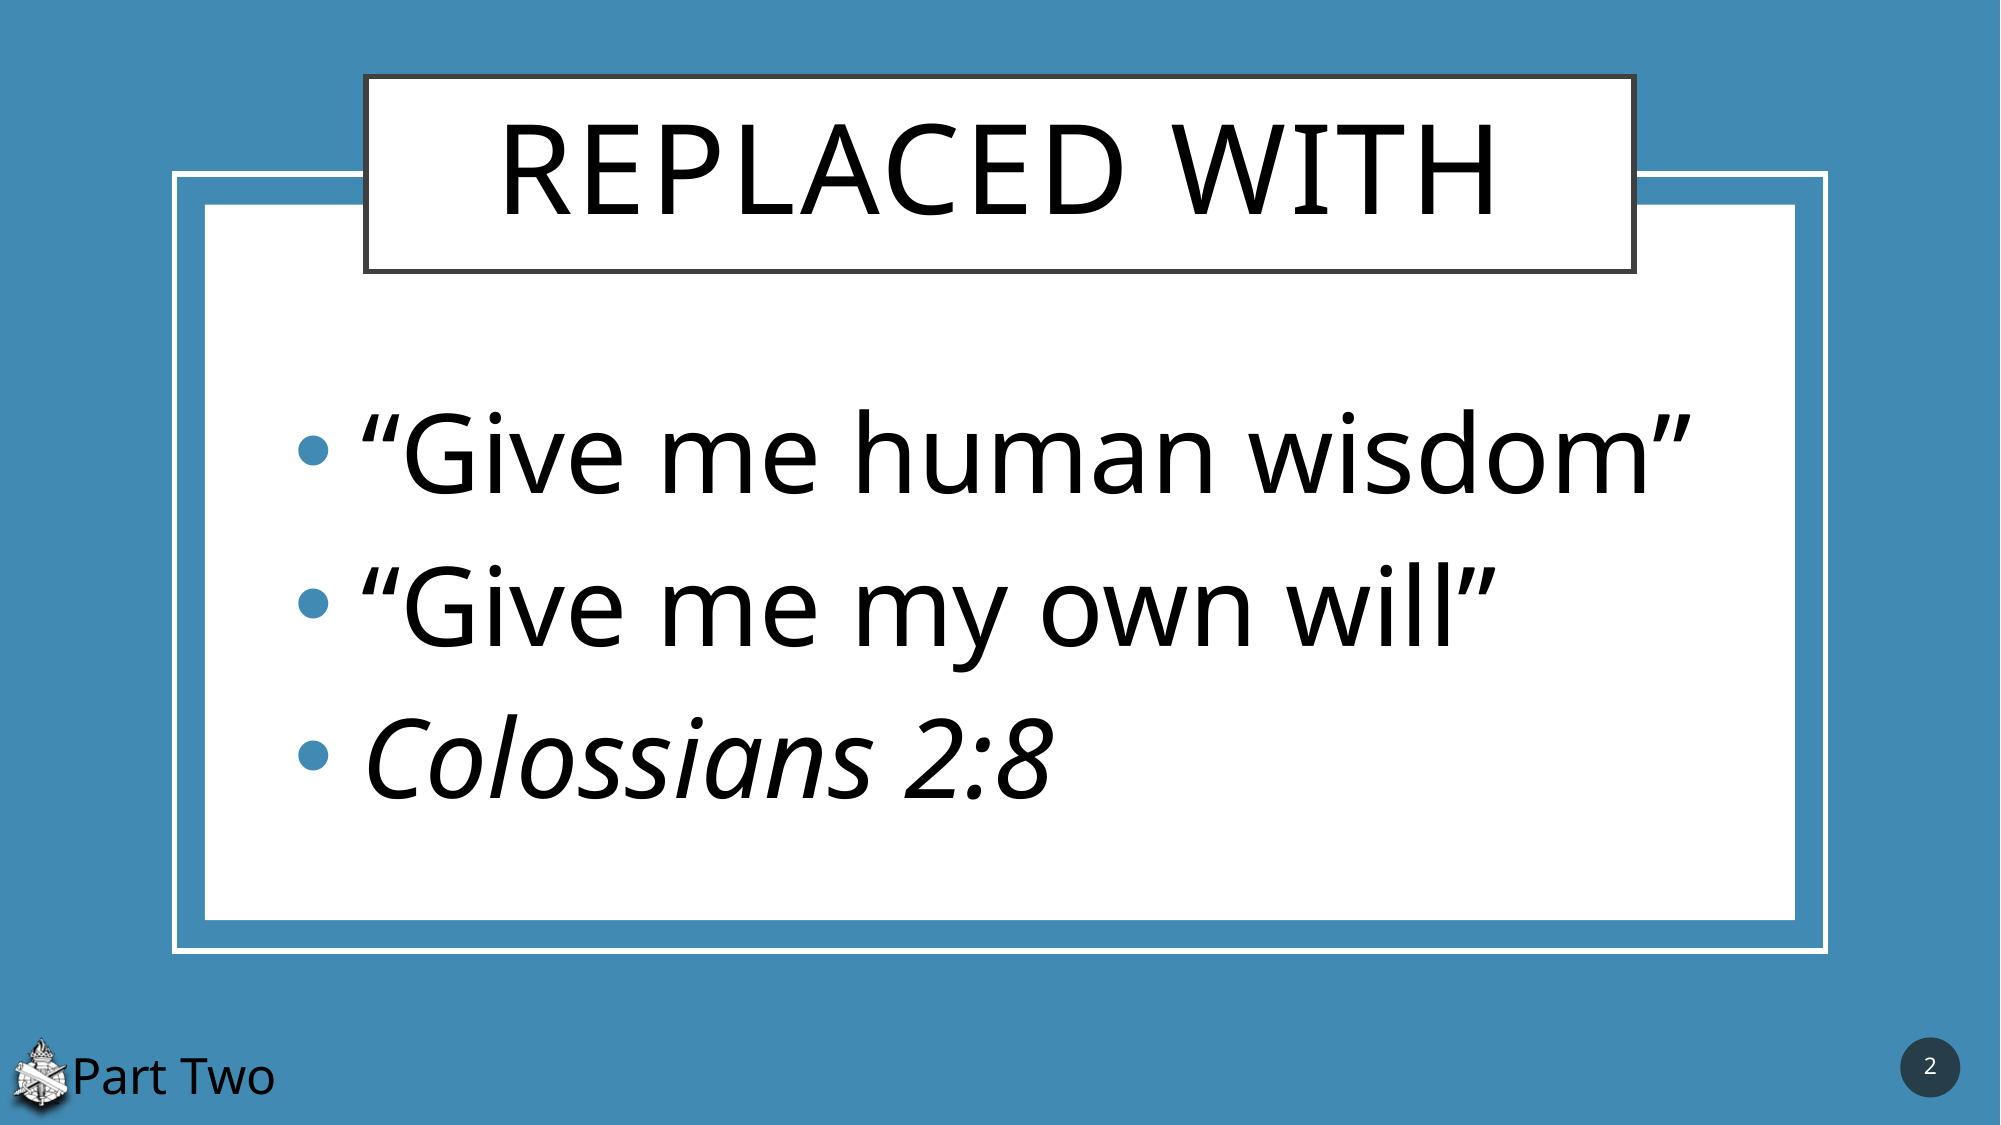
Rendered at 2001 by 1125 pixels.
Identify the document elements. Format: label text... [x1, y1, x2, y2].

text_box [173, 173, 1827, 952]
text_box [0, 0, 2000, 1125]
list “Give me human wisdom” “Give me my own will” Colossians 2:8 [279, 375, 1721, 849]
text_box Part Two [36, 1037, 312, 1113]
picture [12, 1037, 69, 1108]
title Replaced with [363, 74, 1637, 274]
slide_number 2 [1900, 1037, 1961, 1098]
